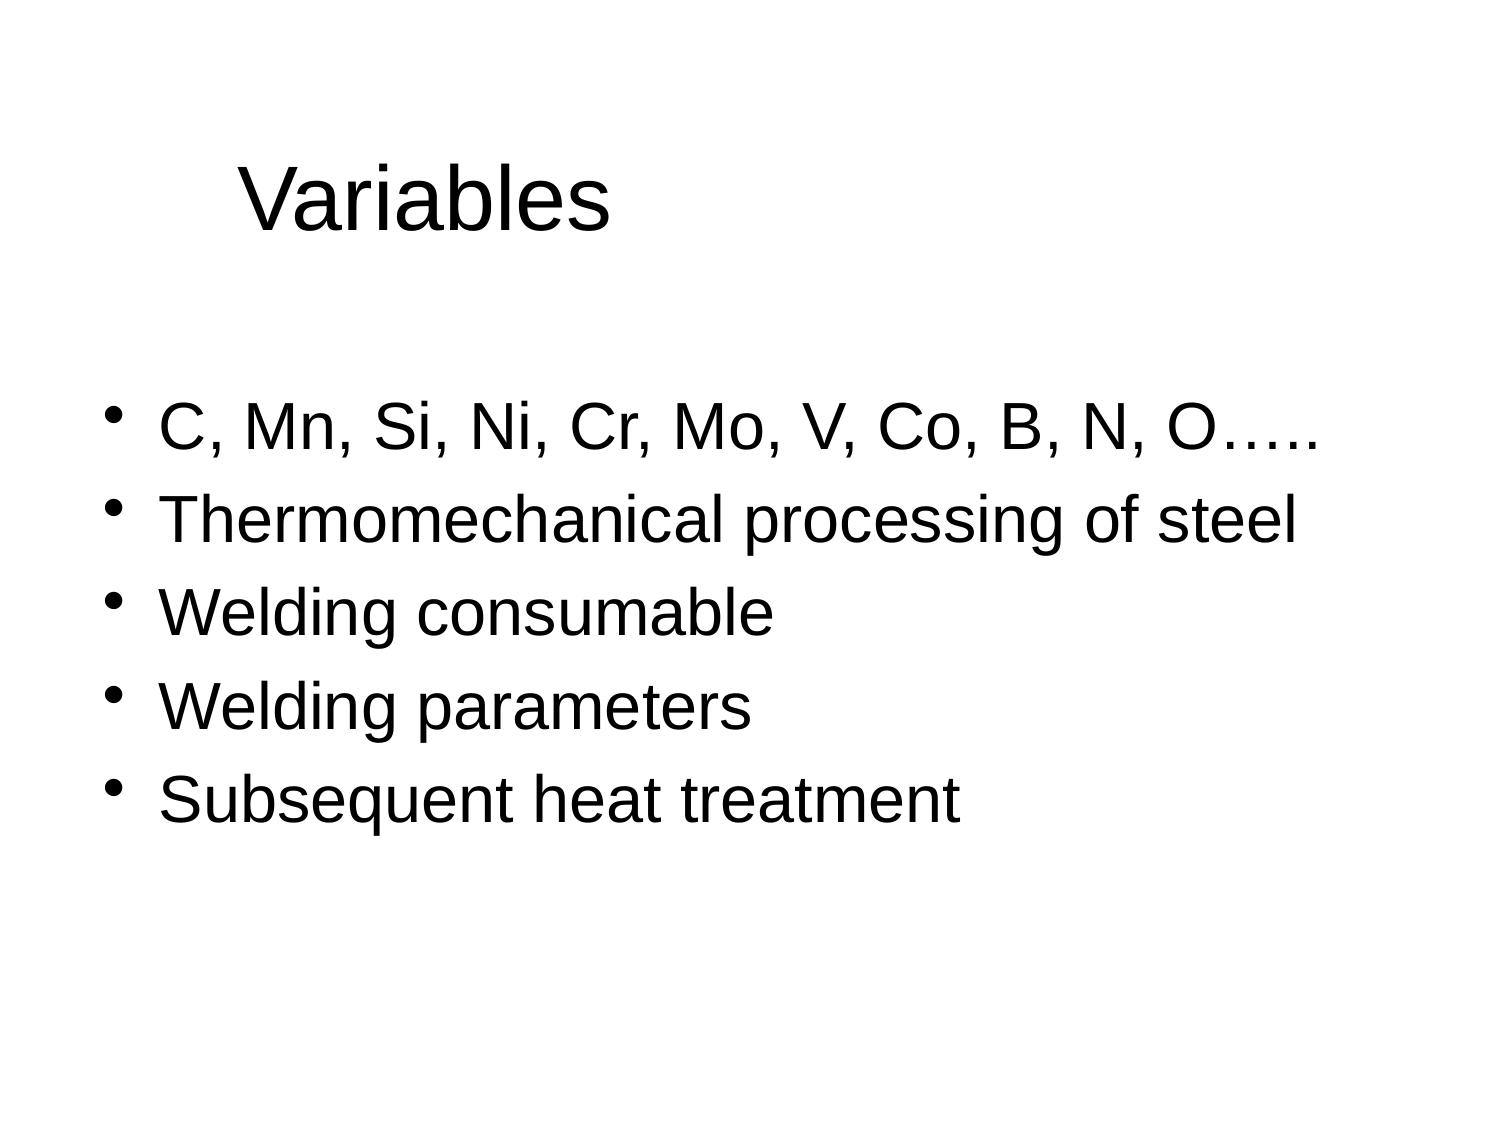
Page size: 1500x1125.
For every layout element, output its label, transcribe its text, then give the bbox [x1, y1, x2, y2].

title Variables [112, 99, 739, 288]
list C, Mn, Si, Ni, Cr, Mo, V, Co, B, N, O….. Thermomechanical processing of steel Welding consumable Welding parameters Subsequent heat treatment [87, 375, 1363, 1050]
